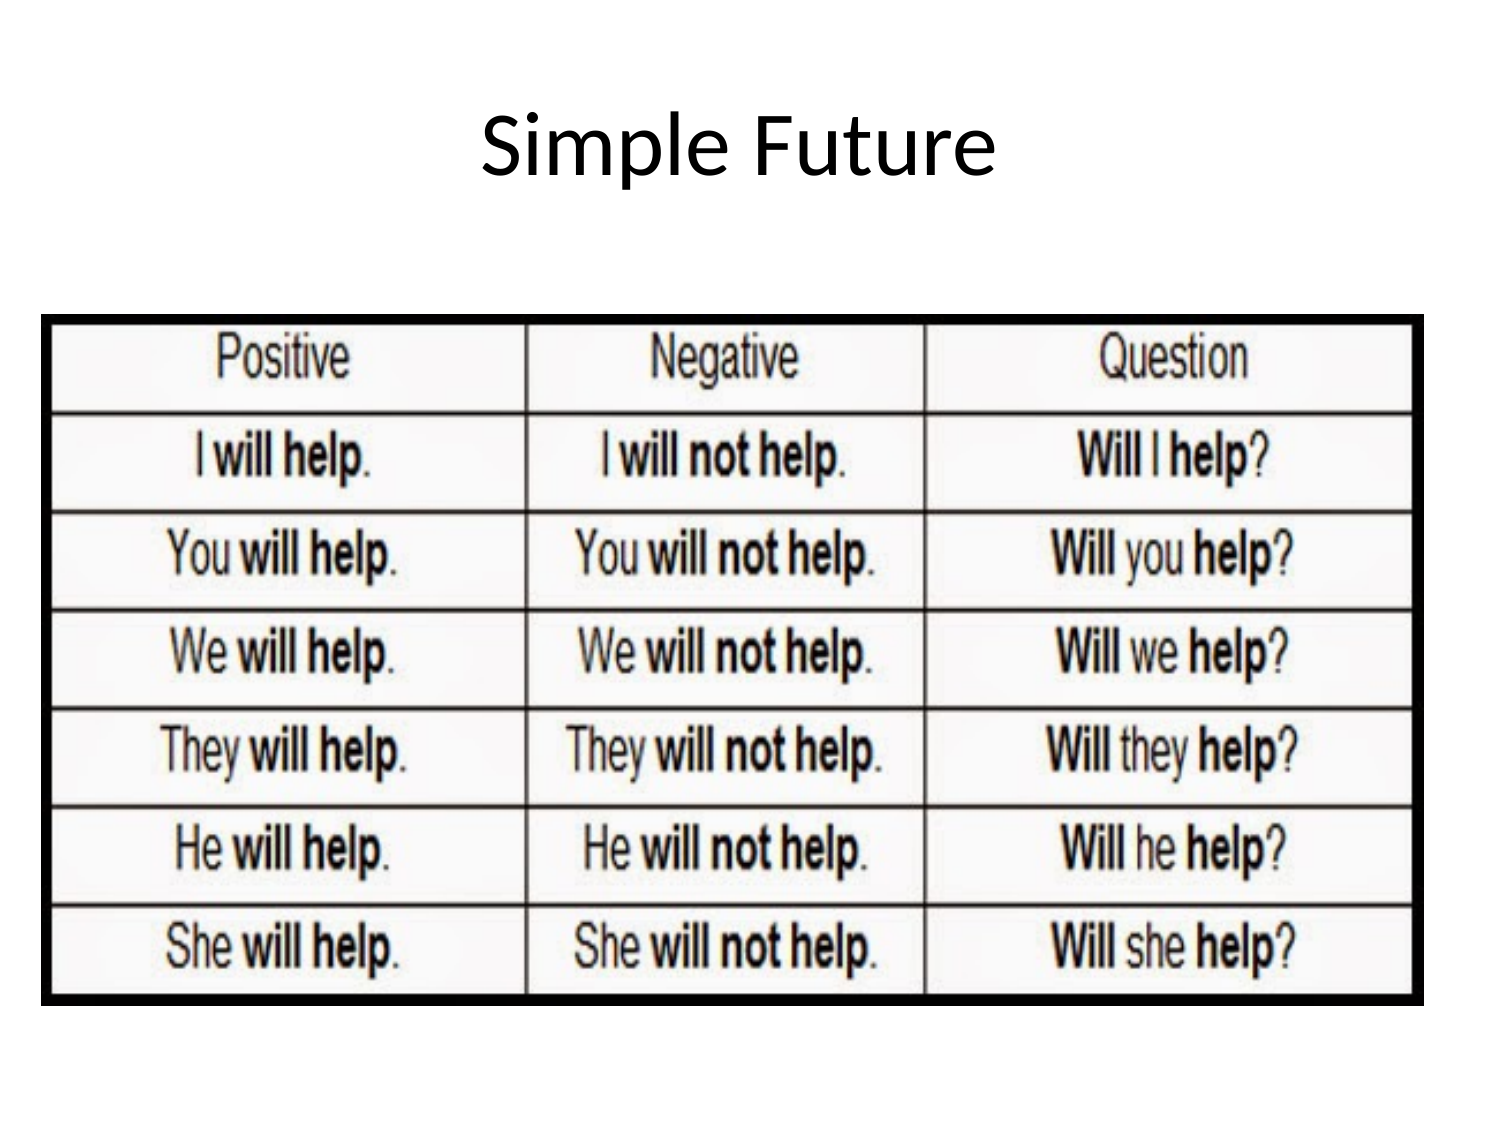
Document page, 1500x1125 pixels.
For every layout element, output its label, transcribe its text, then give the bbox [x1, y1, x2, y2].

title Simple Future [75, 45, 1425, 233]
picture [41, 314, 1424, 1006]
